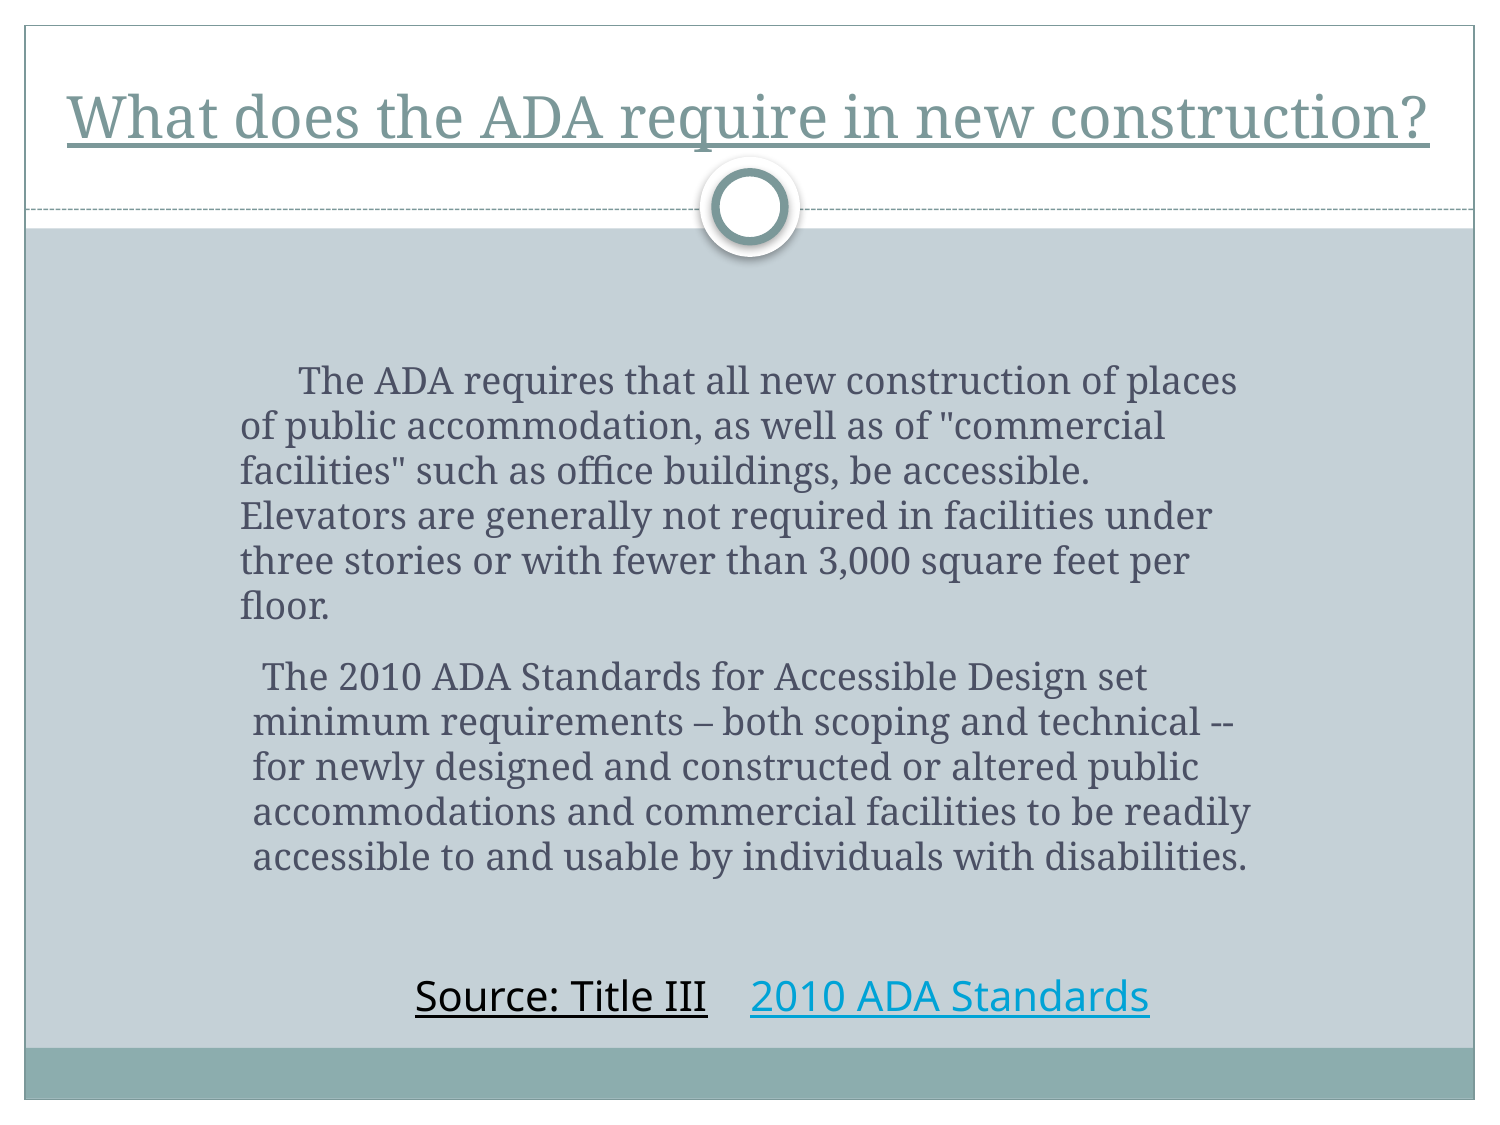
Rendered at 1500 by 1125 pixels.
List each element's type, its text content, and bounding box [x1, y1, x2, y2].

text_box The ADA requires that all new construction of places of public accommodation, as well as of "commercial facilities" such as office buildings, be accessible. Elevators are generally not required in facilities under three stories or with fewer than 3,000 square feet per floor. [224, 349, 1263, 680]
title What does the ADA require in new construction? [24, 24, 1488, 168]
text_box The 2010 ADA Standards for Accessible Design set minimum requirements – both scoping and technical -- for newly designed and constructed or altered public accommodations and commercial facilities to be readily accessible to and usable by individuals with disabilities. [237, 645, 1288, 885]
text_box Source: Title III 2010 ADA Standards [399, 962, 1325, 1035]
